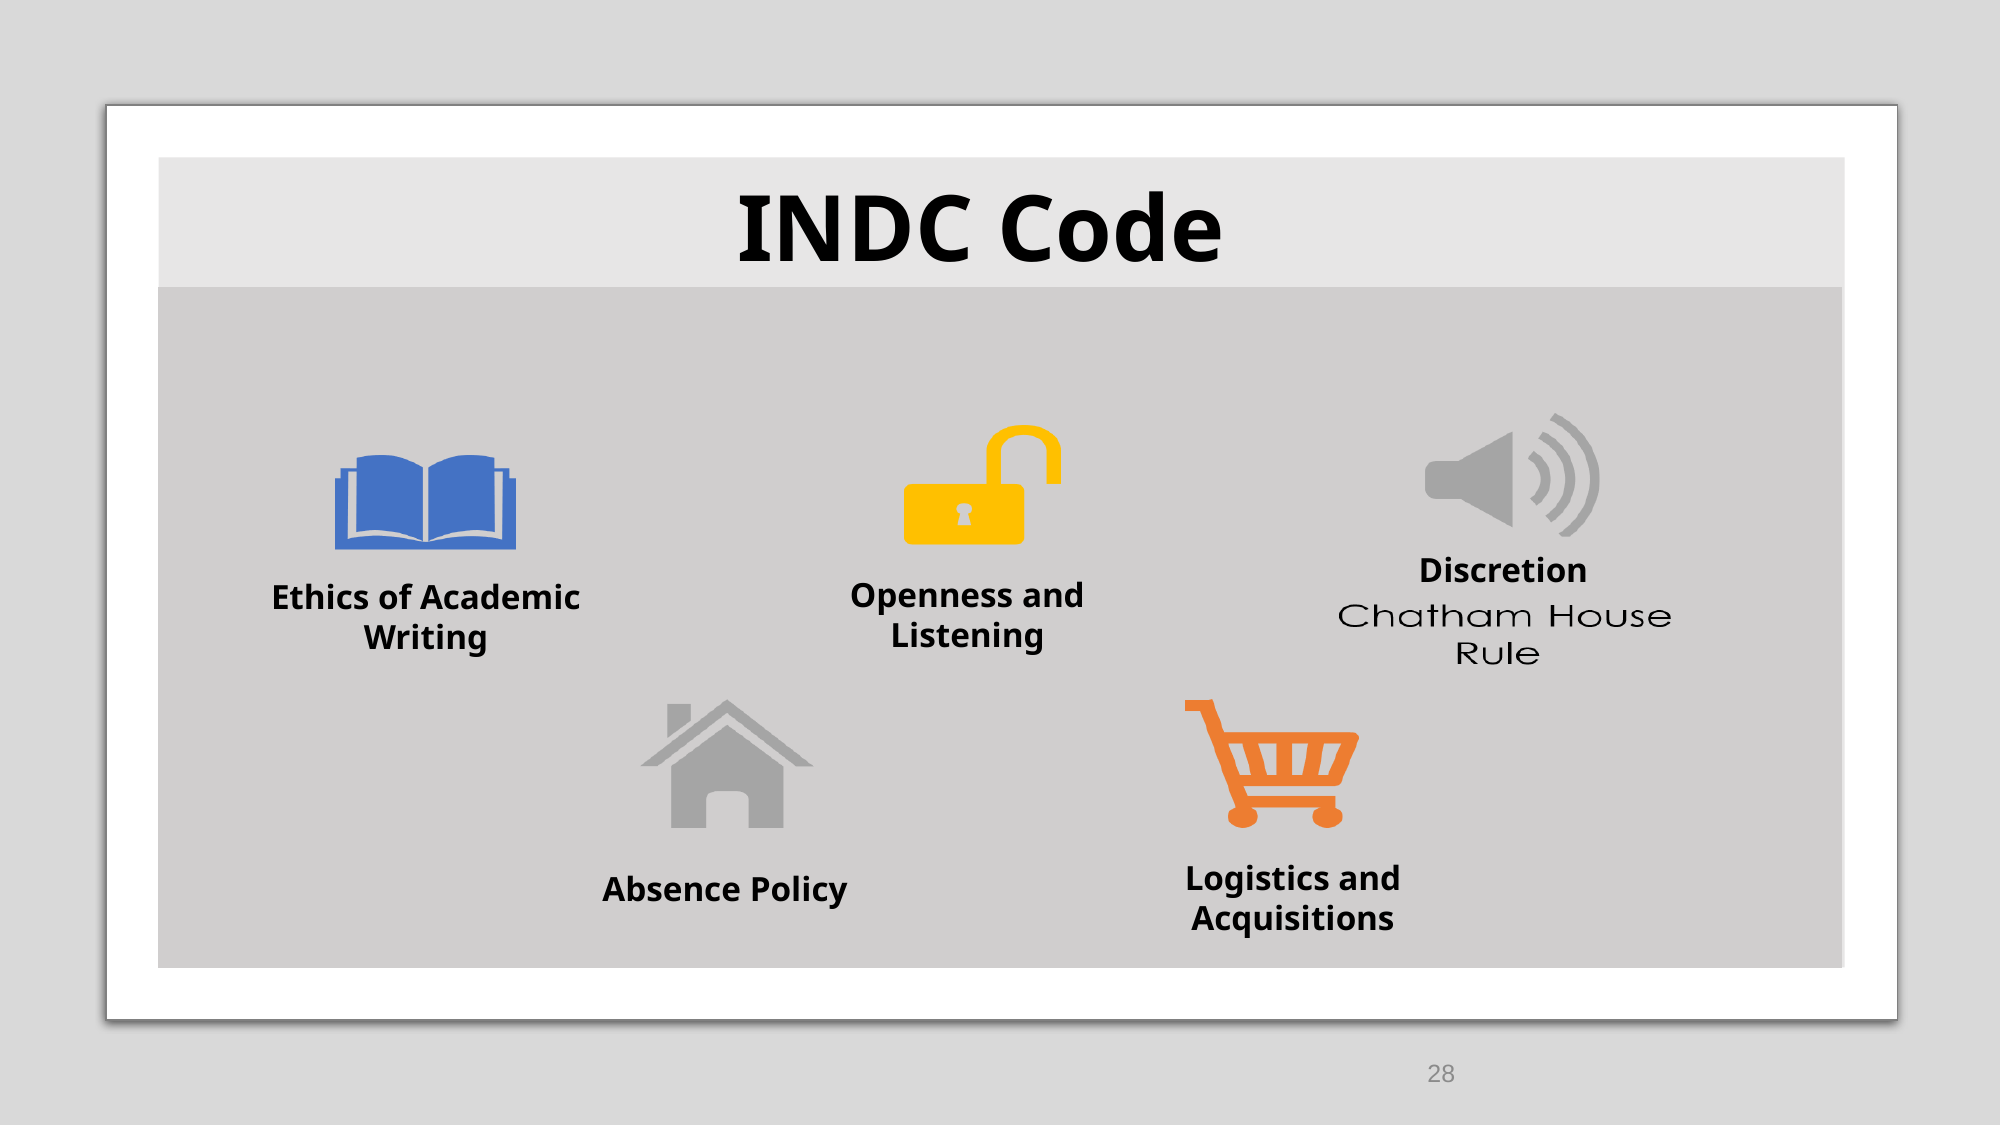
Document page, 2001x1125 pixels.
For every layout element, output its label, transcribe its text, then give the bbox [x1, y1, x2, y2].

picture [158, 287, 1842, 968]
slide_number 28 [1412, 1042, 1863, 1103]
text_box INDC Code [190, 174, 1772, 287]
text_box [105, 104, 1898, 1021]
text_box [0, 0, 2000, 1125]
text_box [158, 156, 1846, 968]
